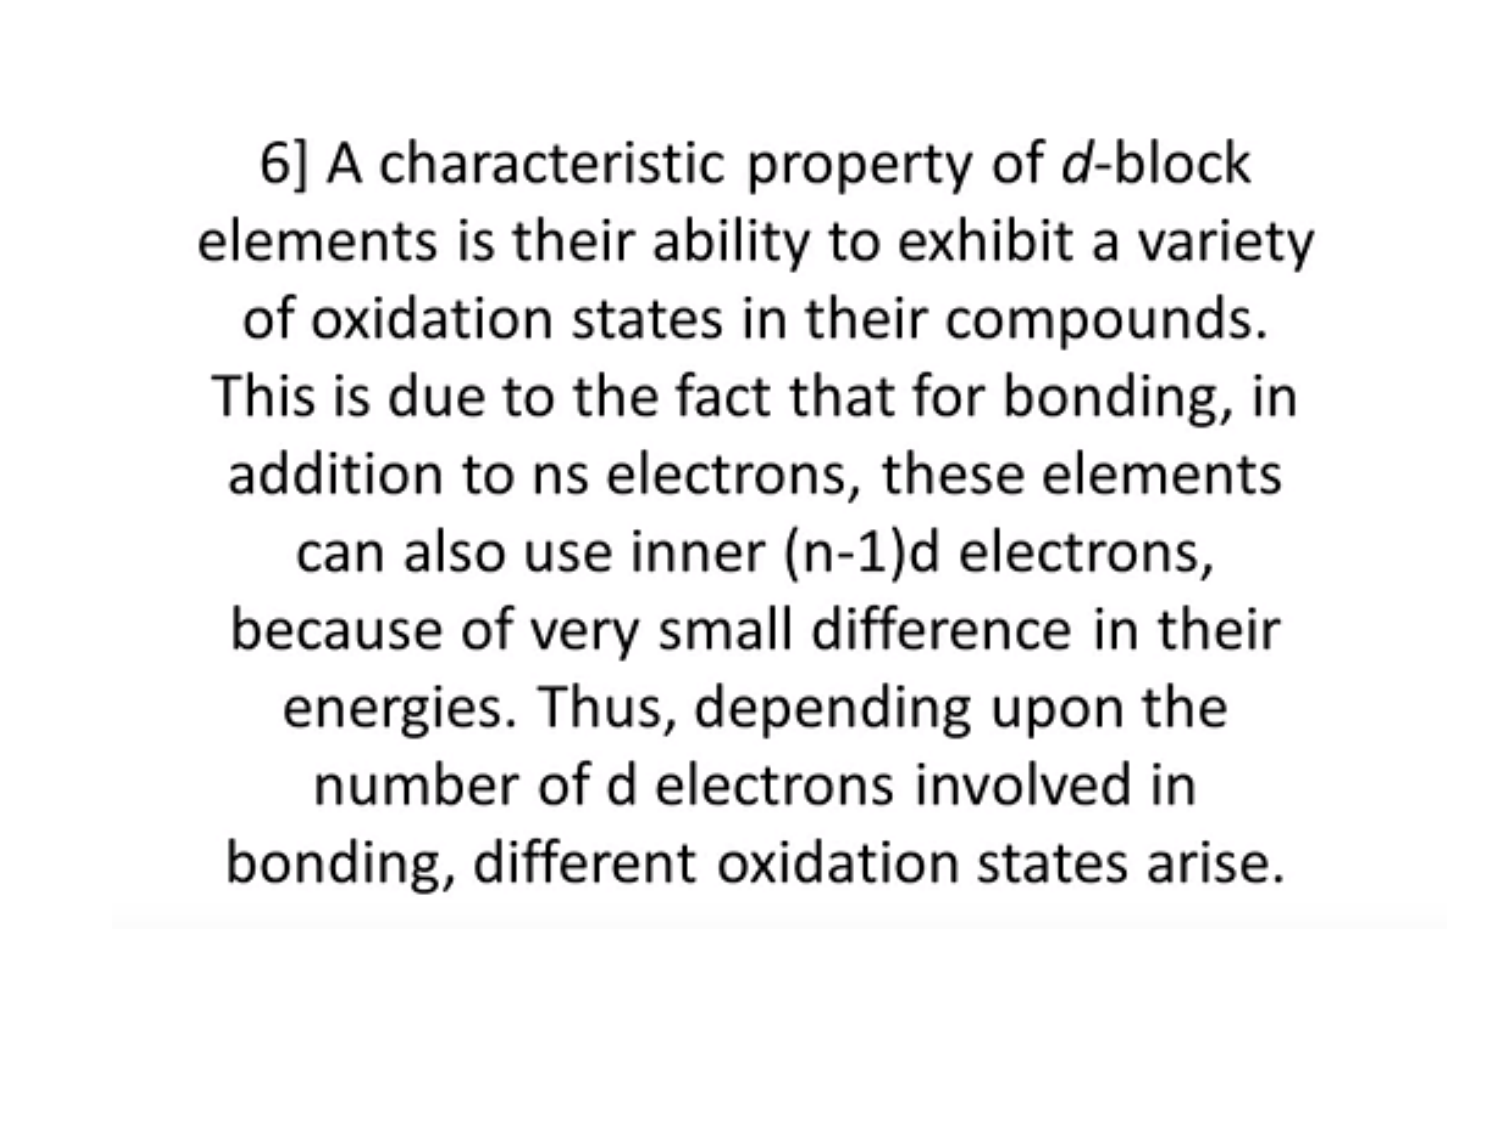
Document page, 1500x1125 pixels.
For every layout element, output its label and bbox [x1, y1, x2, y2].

picture [111, 136, 1448, 929]
